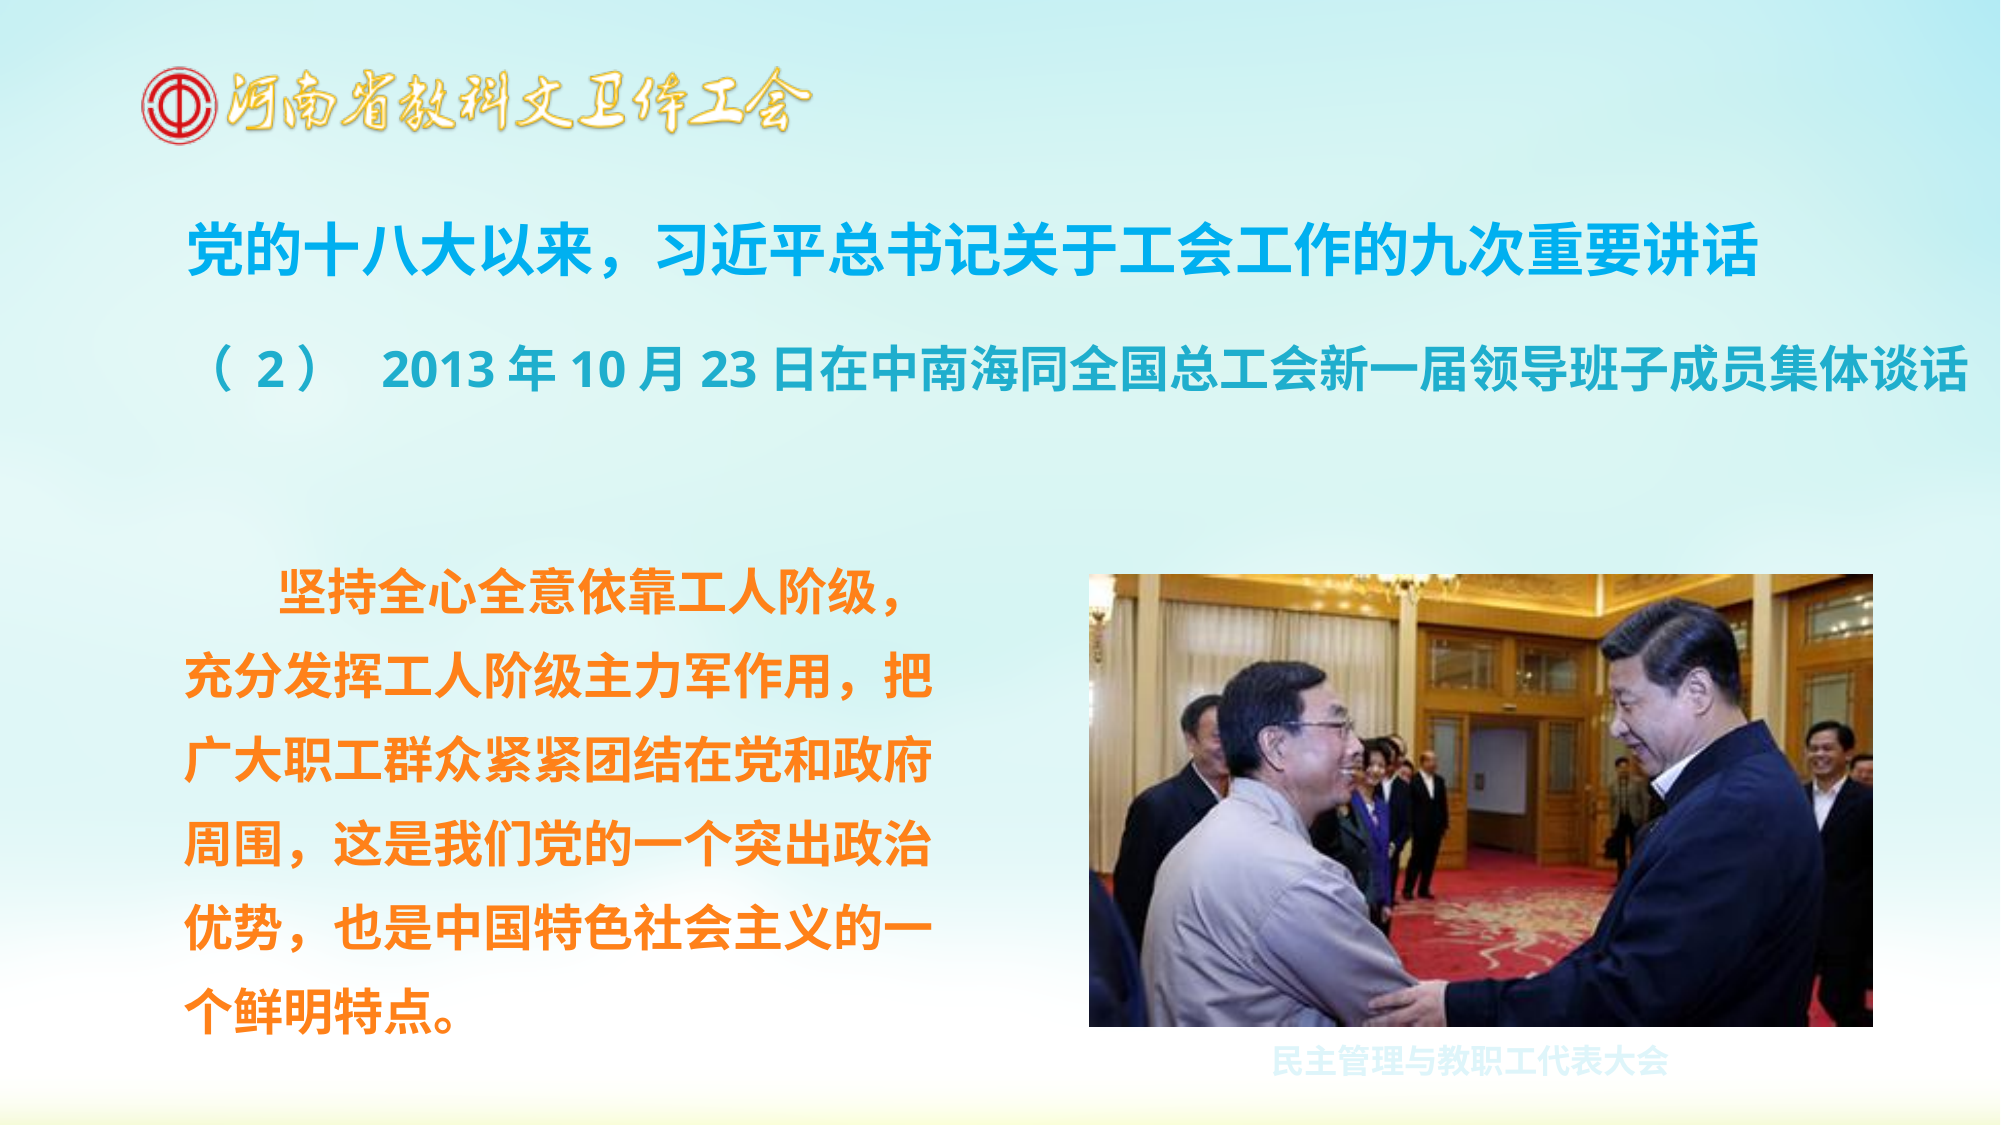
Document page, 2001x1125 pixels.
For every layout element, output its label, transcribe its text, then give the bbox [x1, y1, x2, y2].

text_box 坚持全心全意依靠工人阶级，充分发挥工人阶级主力军作用，把广大职工群众紧紧团结在党和政府周围，这是我们党的一个突出政治优势，也是中国特色社会主义的一个鲜明特点。 [168, 528, 964, 1125]
picture [0, 0, 2001, 1125]
text_box [121, 44, 1701, 150]
text_box （ 2） 2013年10月23日在中南海同全国总工会新一届领导班子成员集体谈话 [168, 300, 2000, 531]
